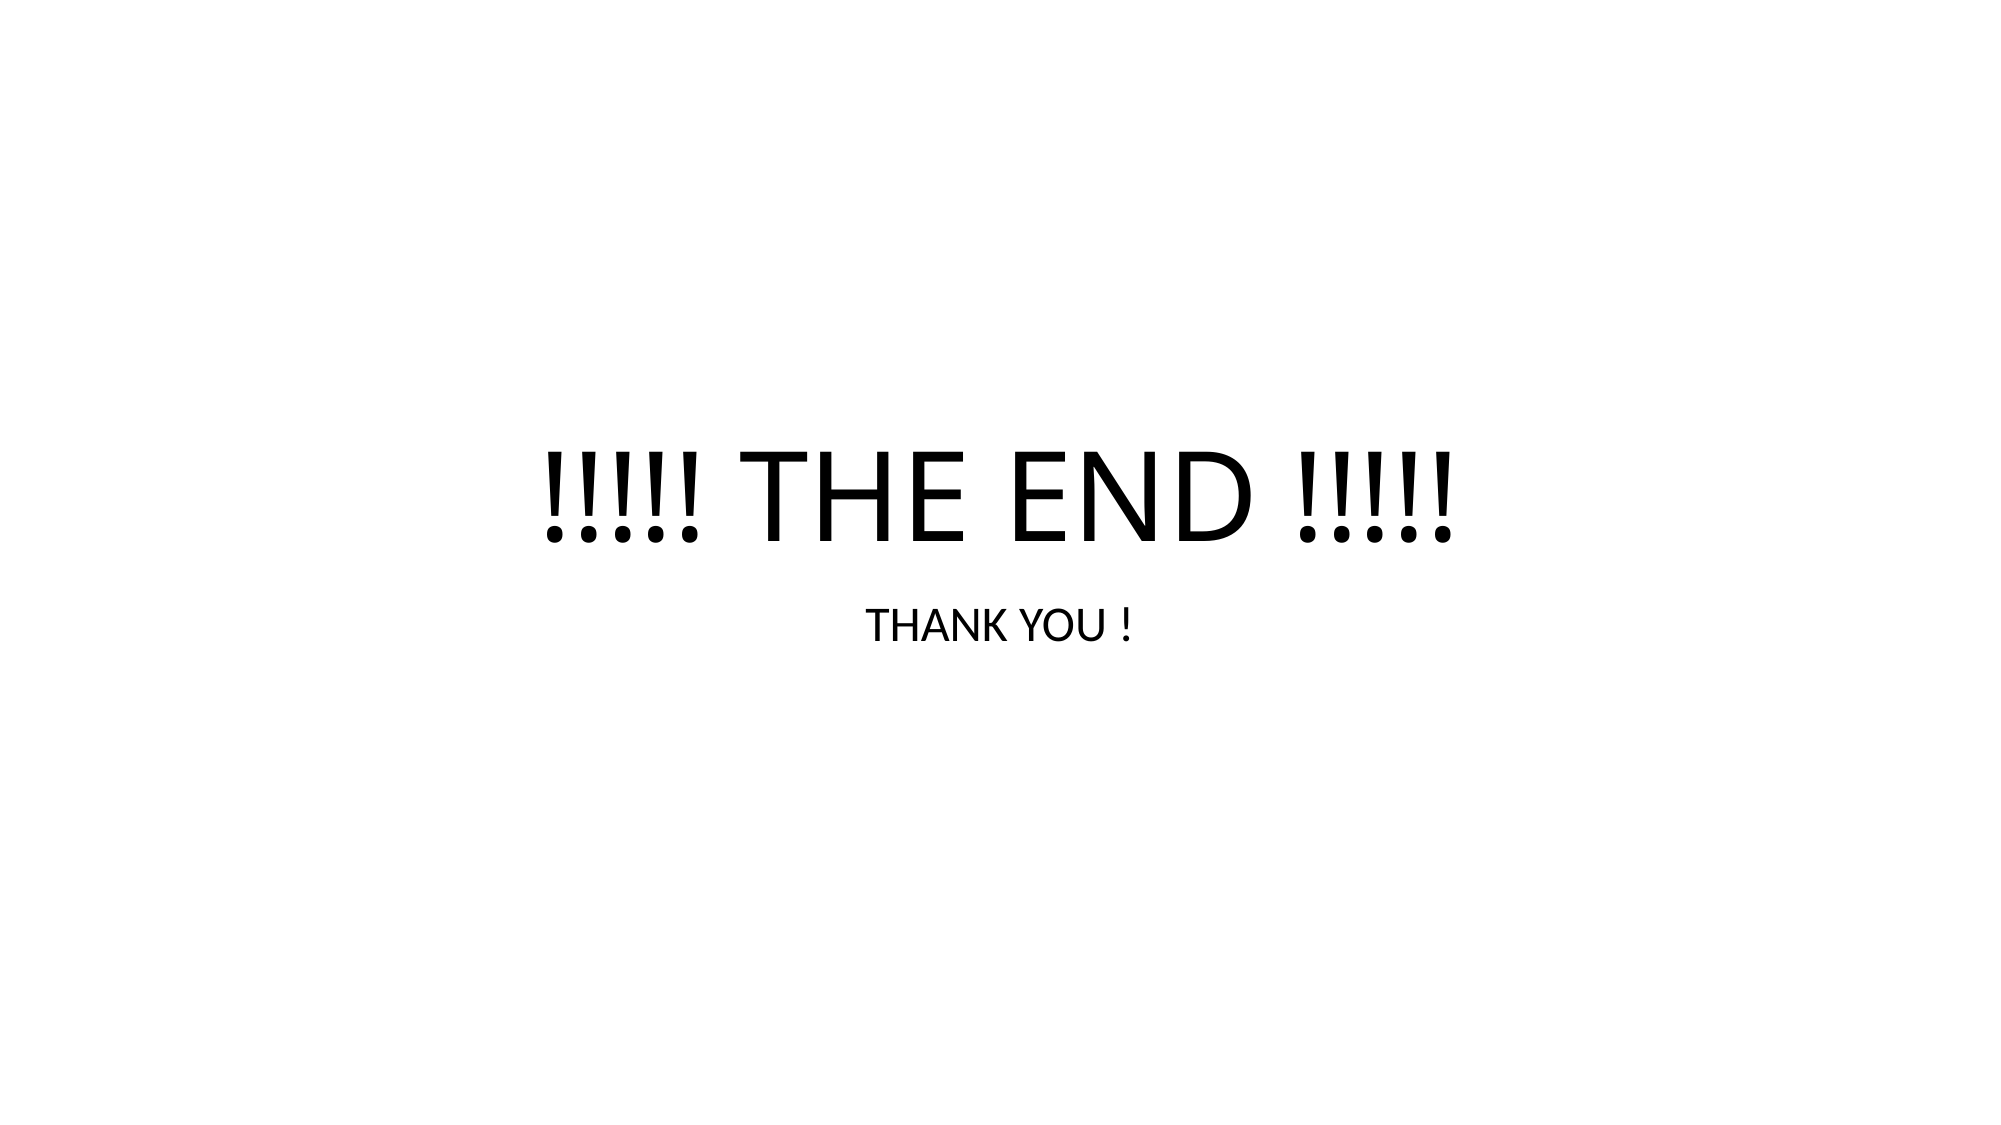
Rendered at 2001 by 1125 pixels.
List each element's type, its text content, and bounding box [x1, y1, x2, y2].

title !!!!! THE END !!!!! [249, 184, 1750, 576]
subtitle THANK YOU ! [249, 590, 1750, 863]
